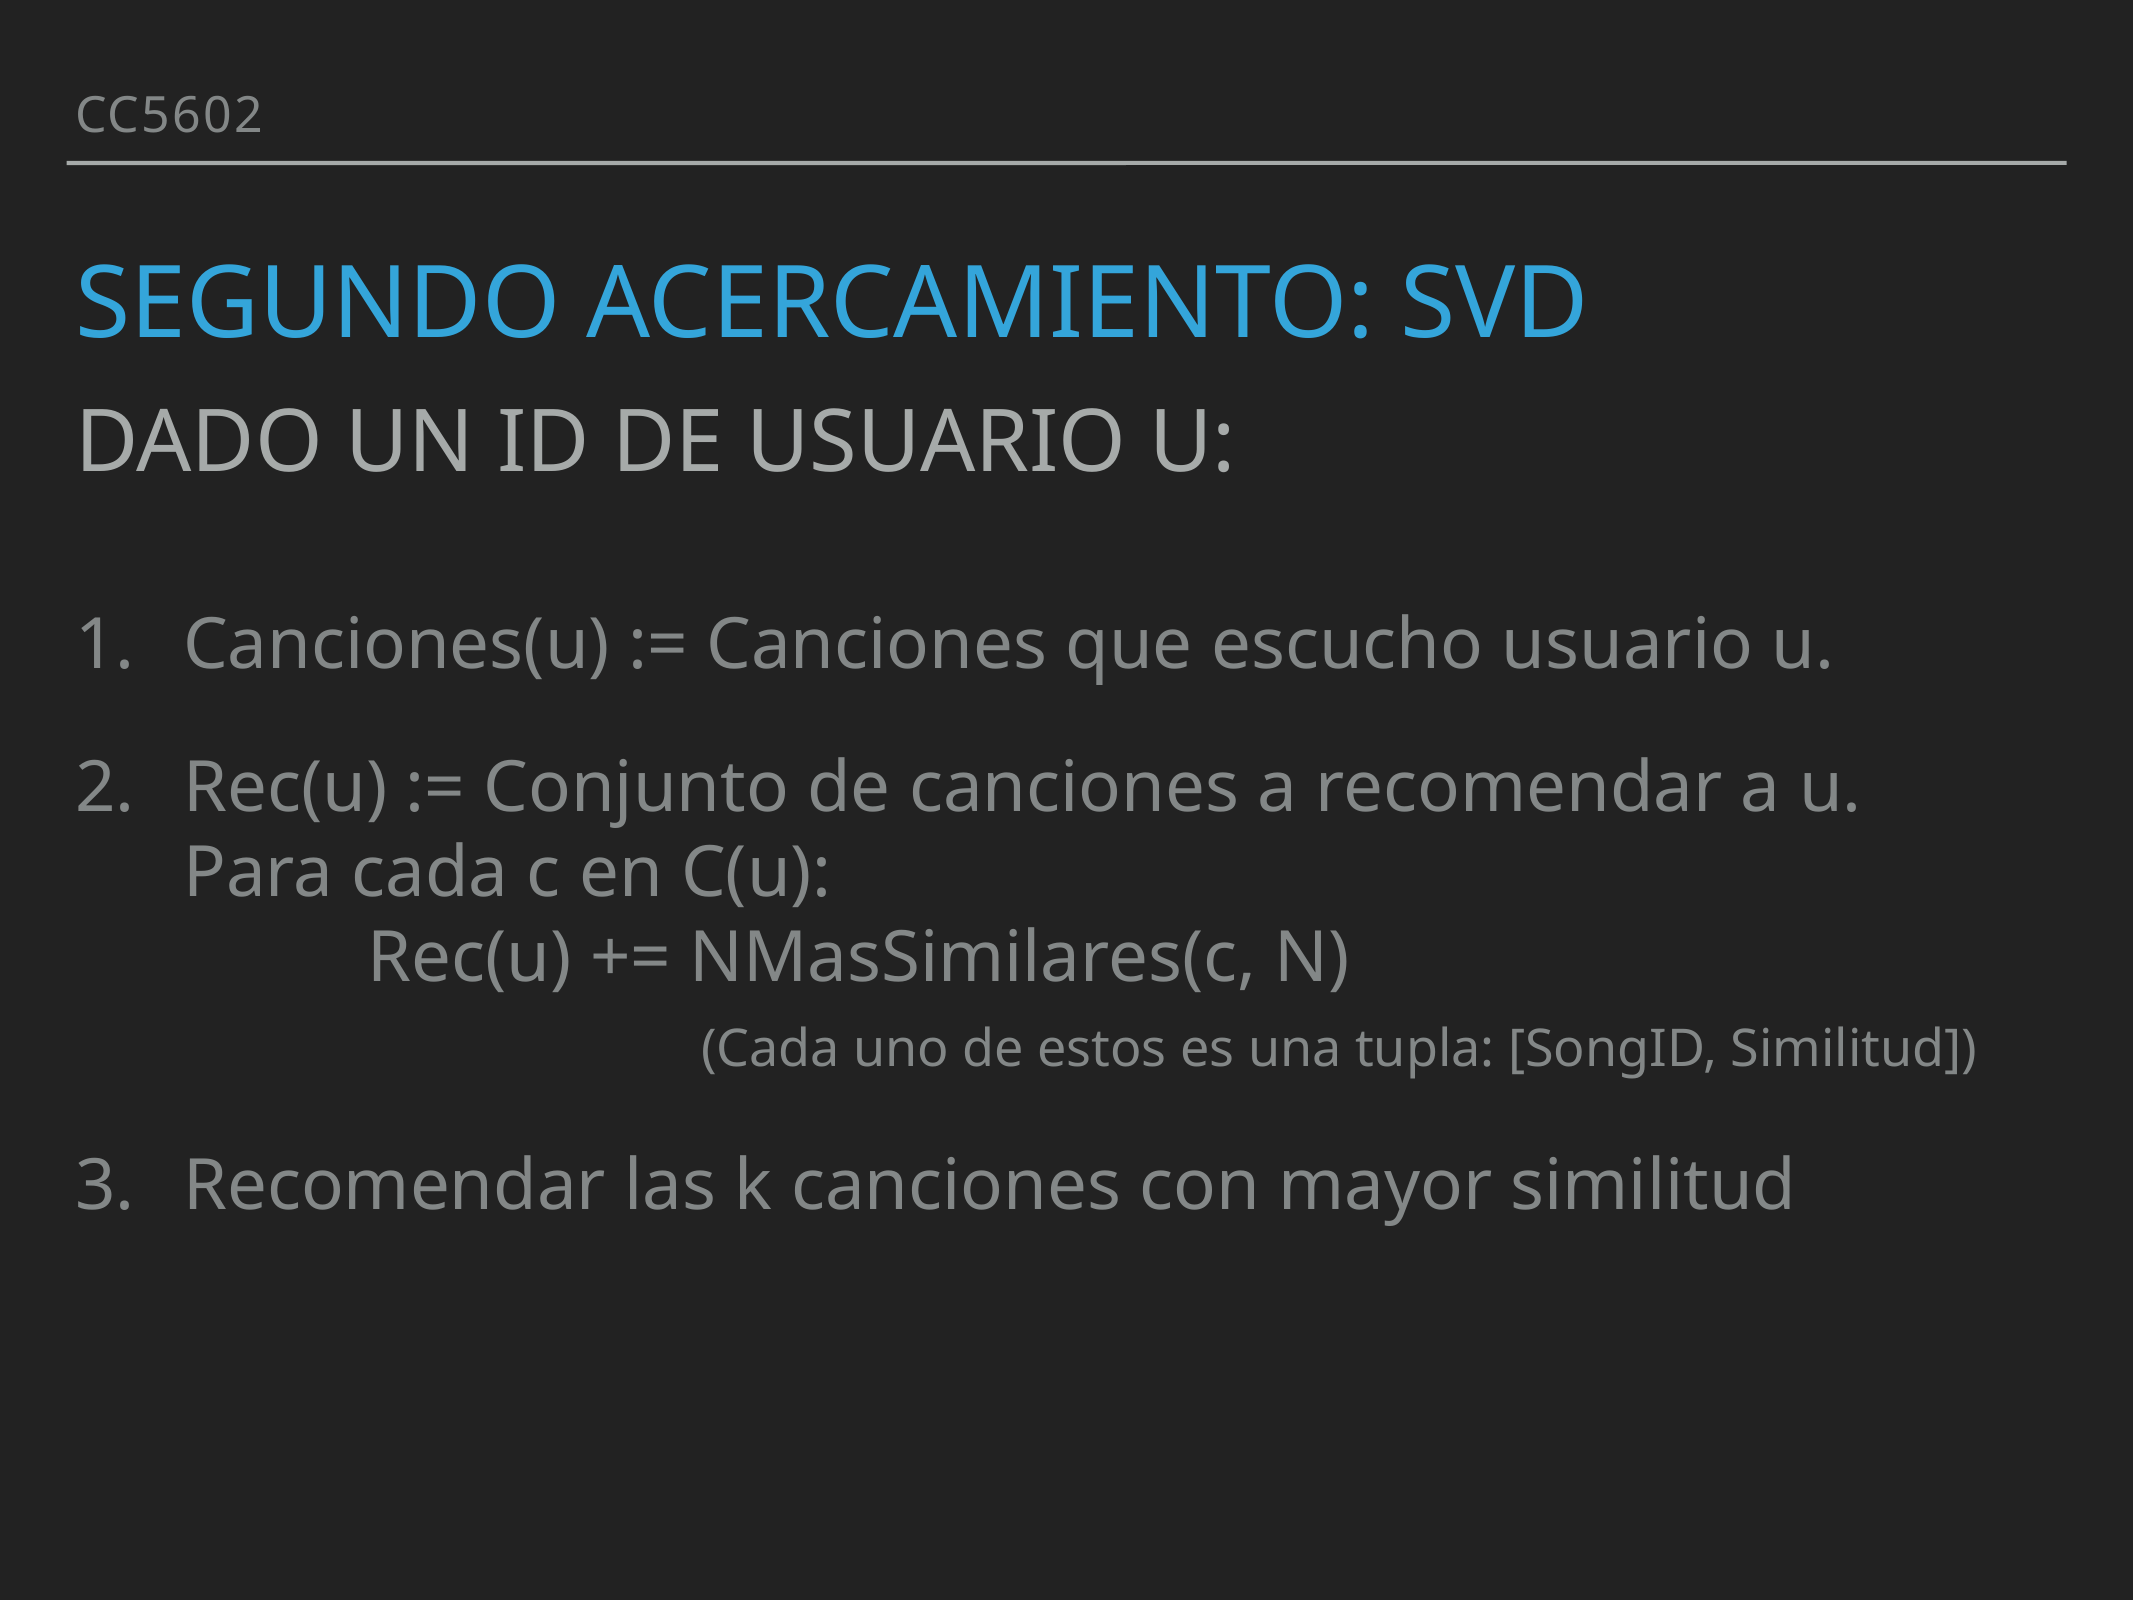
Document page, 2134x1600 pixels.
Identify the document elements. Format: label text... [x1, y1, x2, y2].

list Canciones(u) := Canciones que escucho usuario u. Rec(u) := Conjunto de canciones a recomendar a u. Para cada c en C(u): Rec(u) += NMasSimilares(c, N) (Cada uno de estos es una tupla: [SongID, Similitud]) Recomendar las k canciones con mayor similitud [66, 588, 2068, 1592]
title Segundo acercamiento: SVD [66, 251, 2068, 372]
text_box Dado un ID de usuario u: [66, 396, 2067, 516]
list cc5602 [66, 74, 1901, 151]
